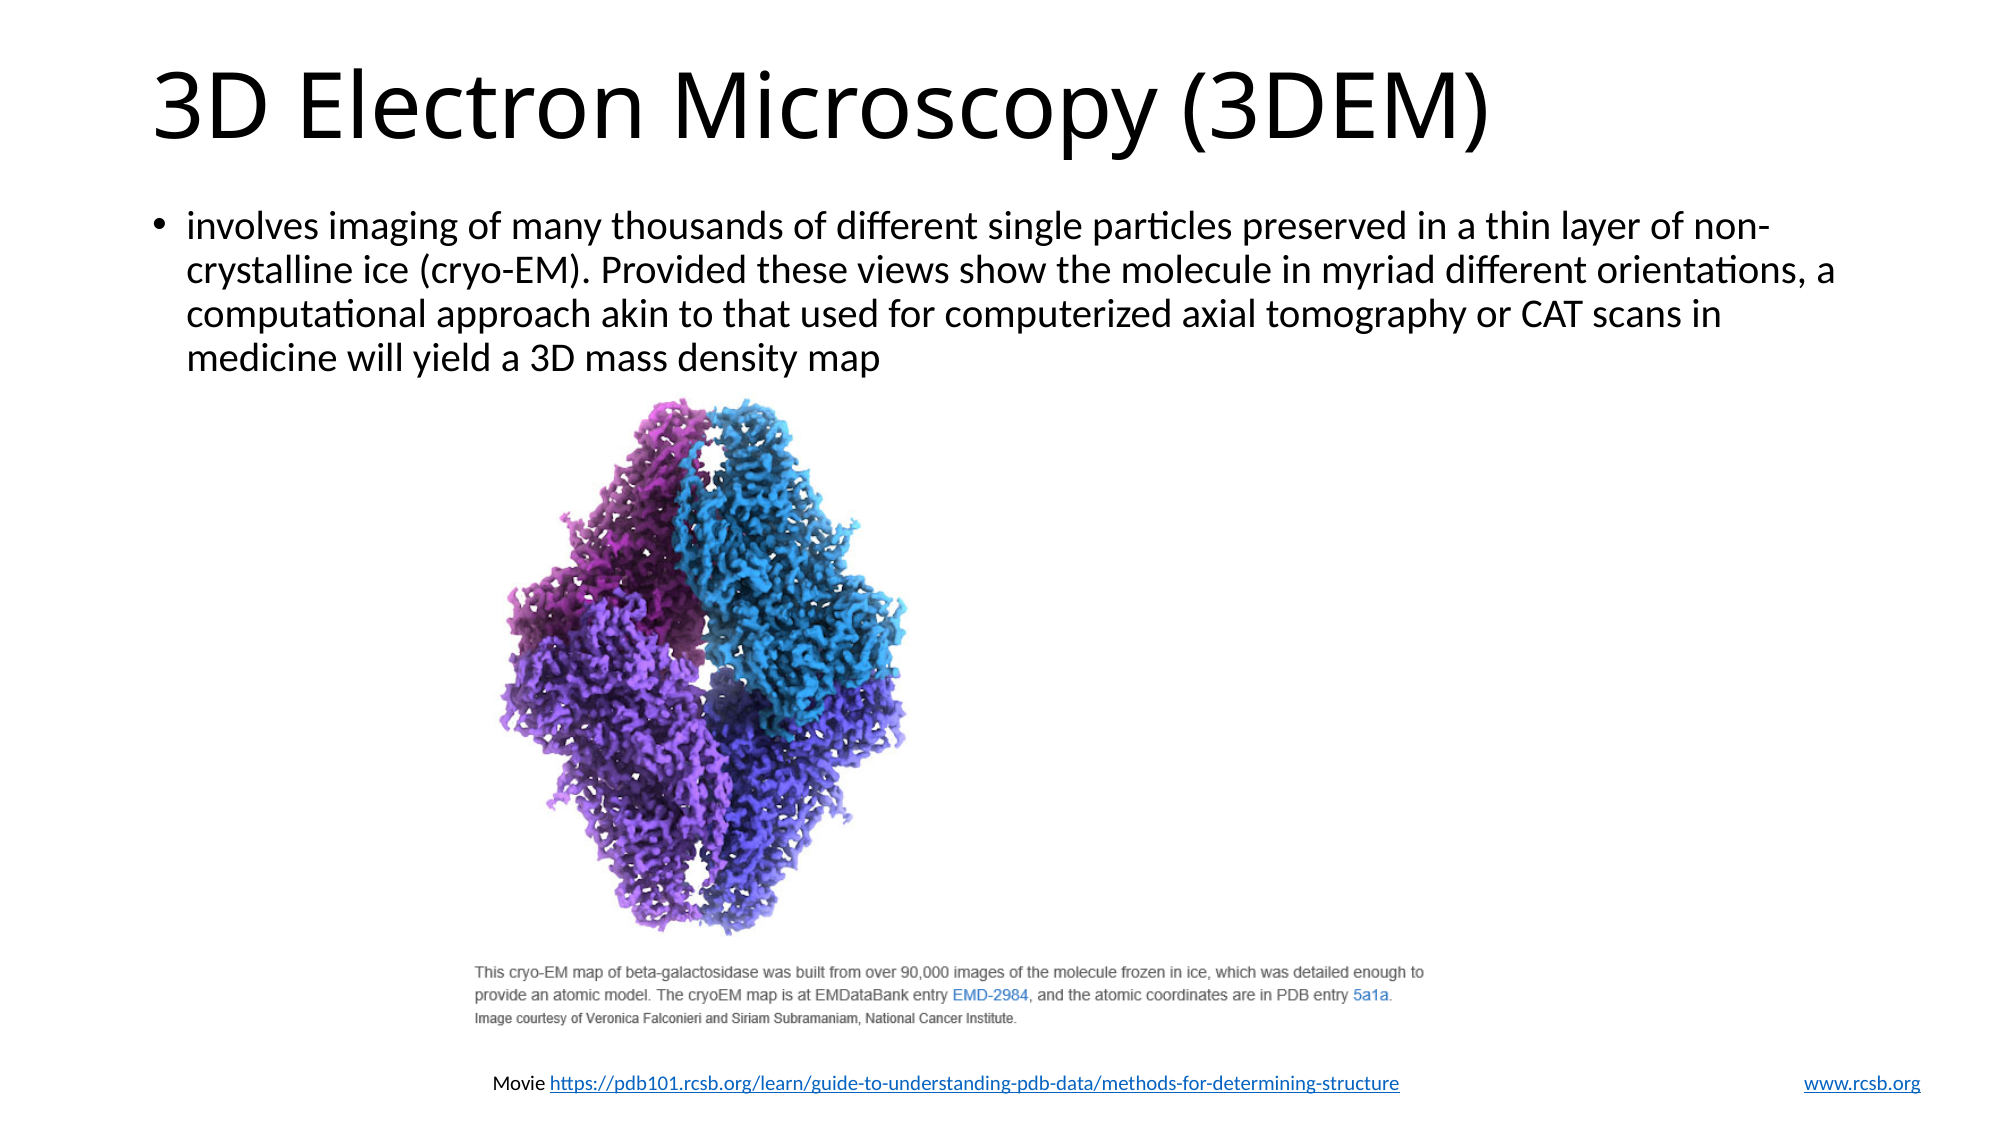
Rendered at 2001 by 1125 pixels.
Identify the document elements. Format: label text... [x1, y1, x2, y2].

text_box Movie https://pdb101.rcsb.org/learn/guide-to-understanding-pdb-data/methods-for-determining-structure [477, 1061, 1420, 1102]
picture [468, 392, 1428, 1030]
title 3D Electron Microscopy (3DEM) [137, 0, 1863, 196]
list involves imaging of many thousands of different single particles preserved in a thin layer of non-crystalline ice (cryo-EM). Provided these views show the molecule in myriad different orientations, a computational approach akin to that used for computerized axial tomography or CAT scans in medicine will yield a 3D mass density map [137, 196, 1863, 393]
text_box www.rcsb.org [1789, 1061, 1936, 1102]
